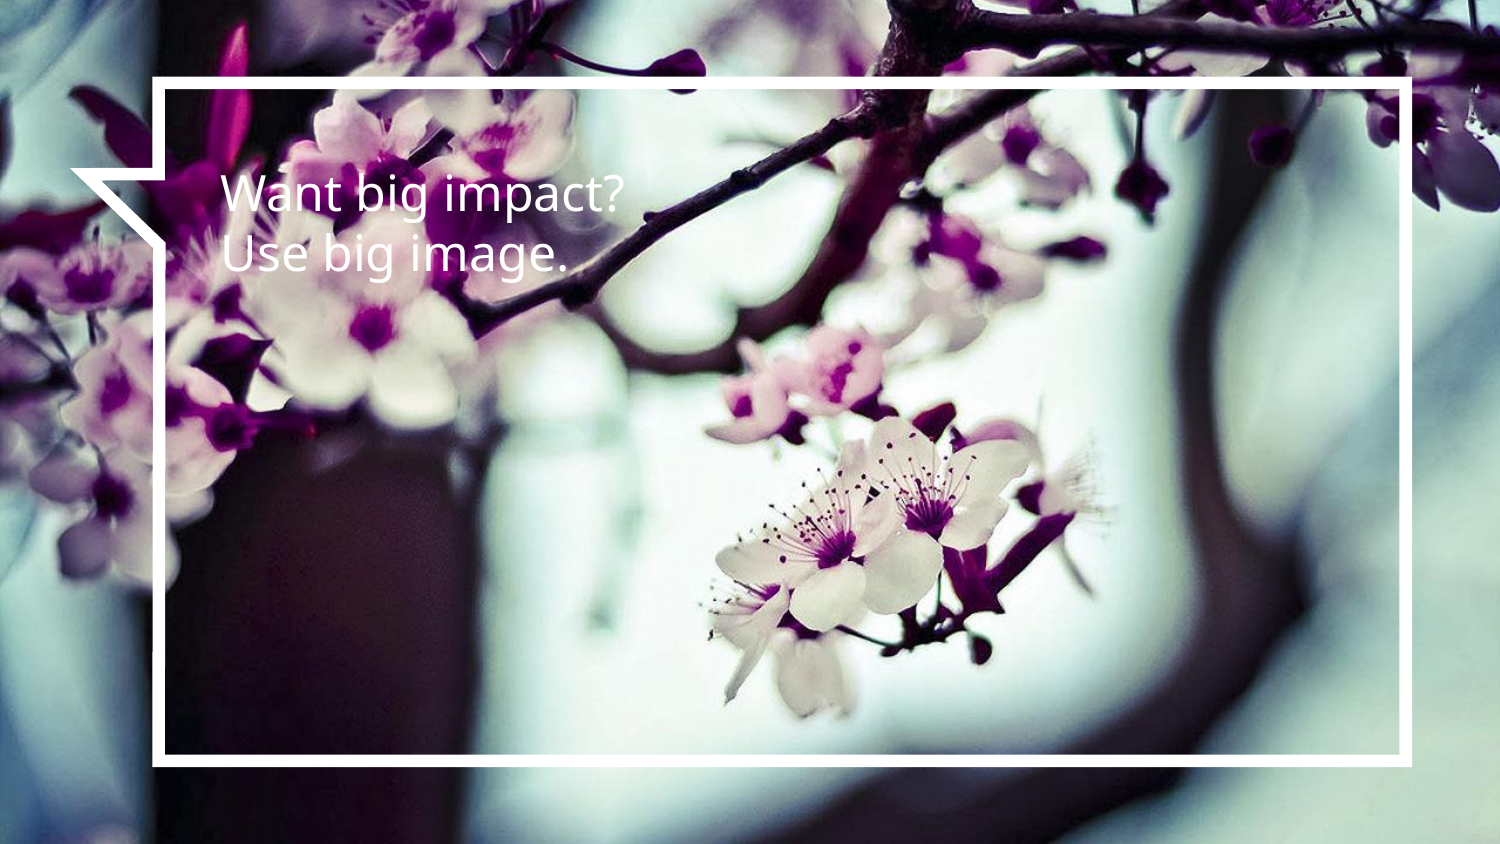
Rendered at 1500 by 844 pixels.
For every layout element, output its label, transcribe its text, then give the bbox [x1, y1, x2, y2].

picture [0, 0, 1500, 844]
title Want big impact? Use big image. [205, 146, 986, 374]
